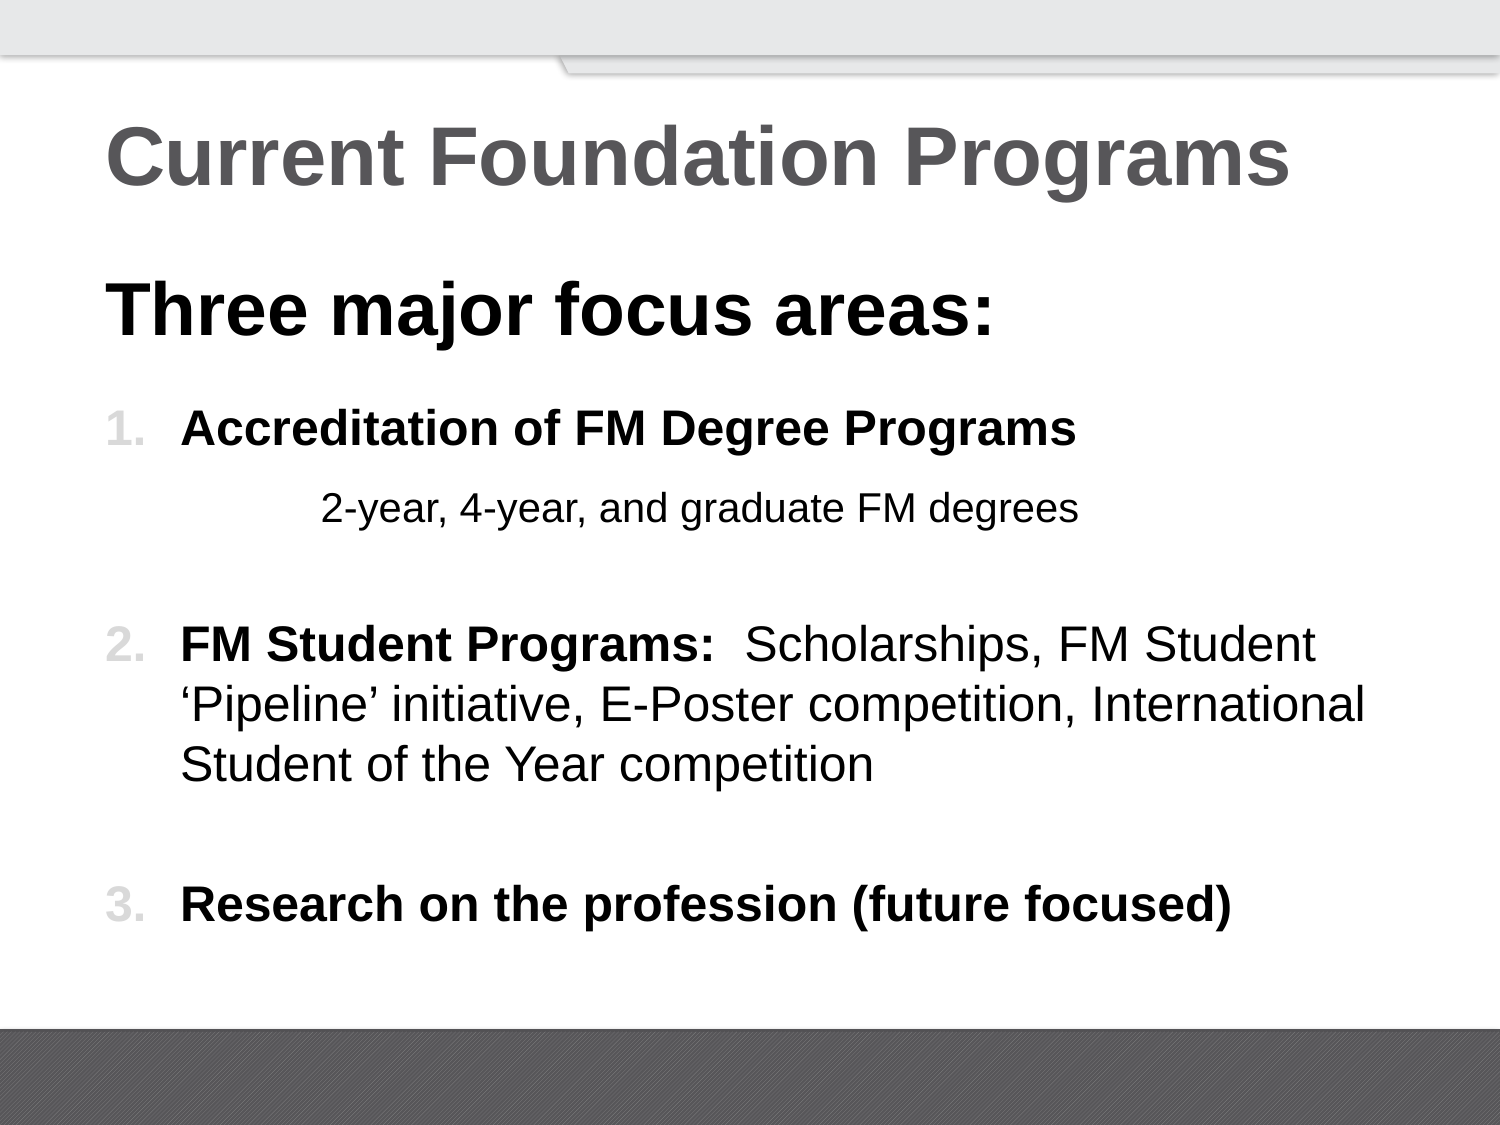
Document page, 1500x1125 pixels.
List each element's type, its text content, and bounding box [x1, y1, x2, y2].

list Three major focus areas: Accreditation of FM Degree Programs 2-year, 4-year, and graduate FM degrees FM Student Programs: Scholarships, FM Student ‘Pipeline’ initiative, E-Poster competition, International Student of the Year competition Research on the profession (future focused) [75, 253, 1425, 1005]
title Current Foundation Programs [75, 96, 1425, 208]
